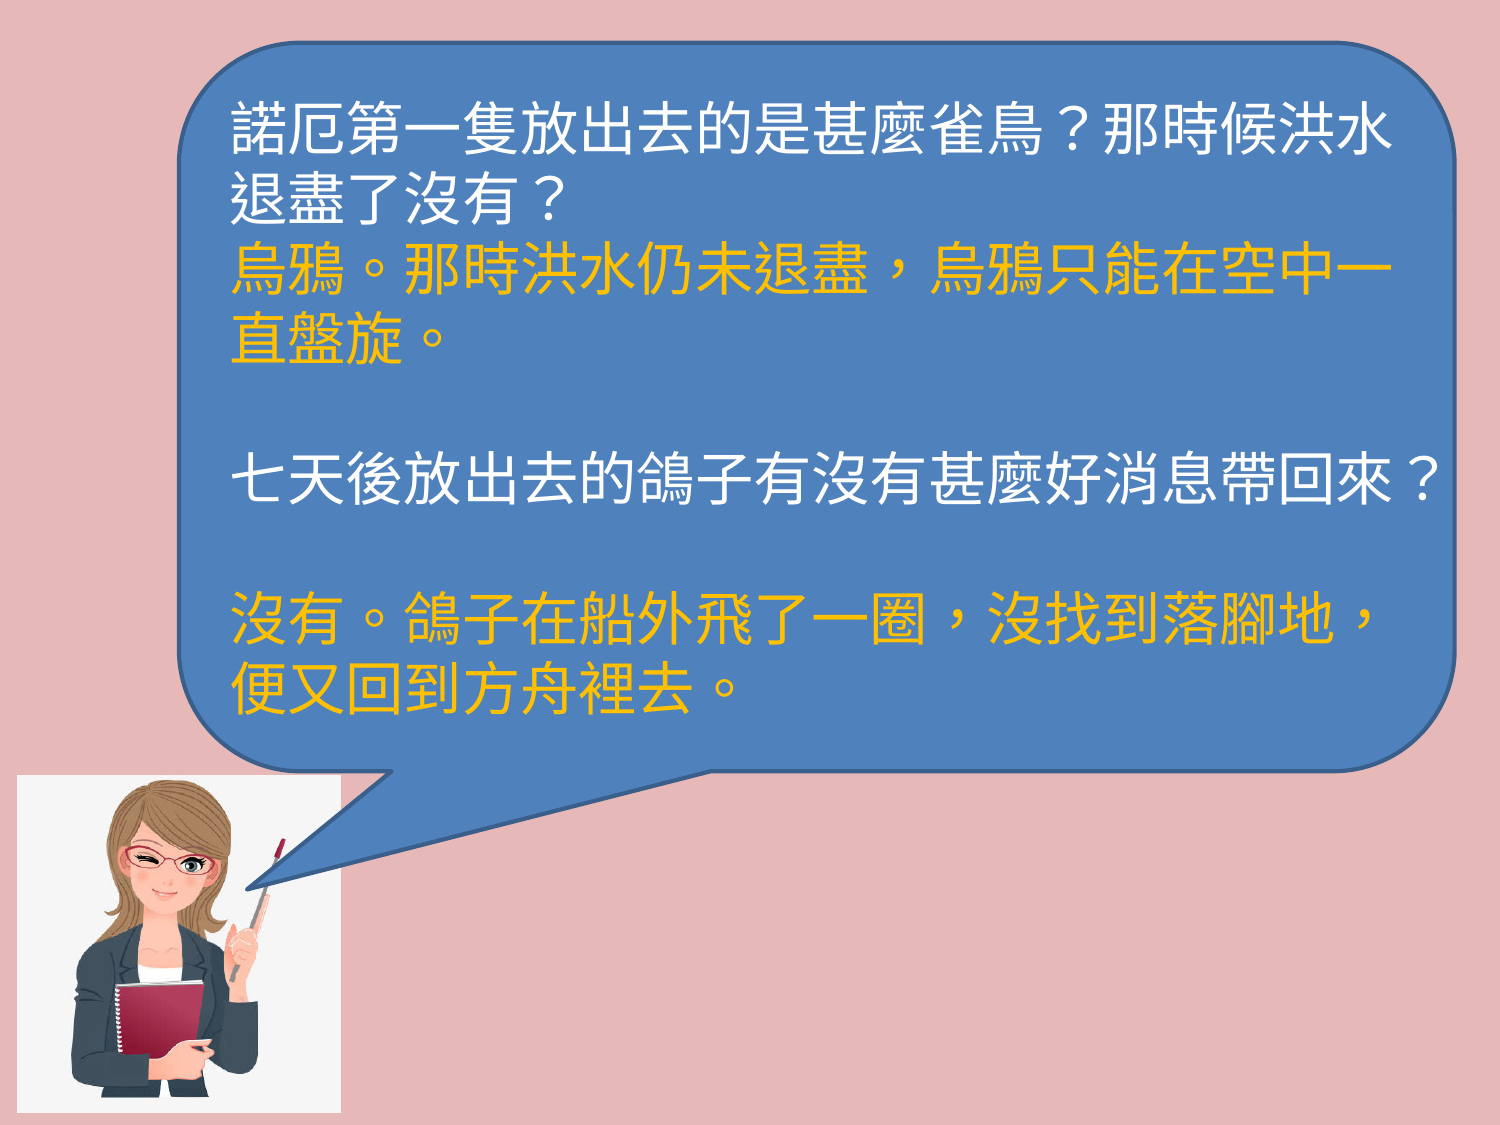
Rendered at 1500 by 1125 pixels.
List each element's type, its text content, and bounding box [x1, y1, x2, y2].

text_box 諾厄第一隻放出去的是甚麼雀鳥？那時候洪水退盡了沒有？ 烏鴉。那時洪水仍未退盡，烏鴉只能在空中一直盤旋。 七天後放出去的鴿子有沒有甚麼好消息帶回來？ 沒有。鴿子在船外飛了一圈，沒找到落腳地，便又回到方舟裡去。 [176, 40, 1457, 867]
picture [17, 774, 341, 1113]
